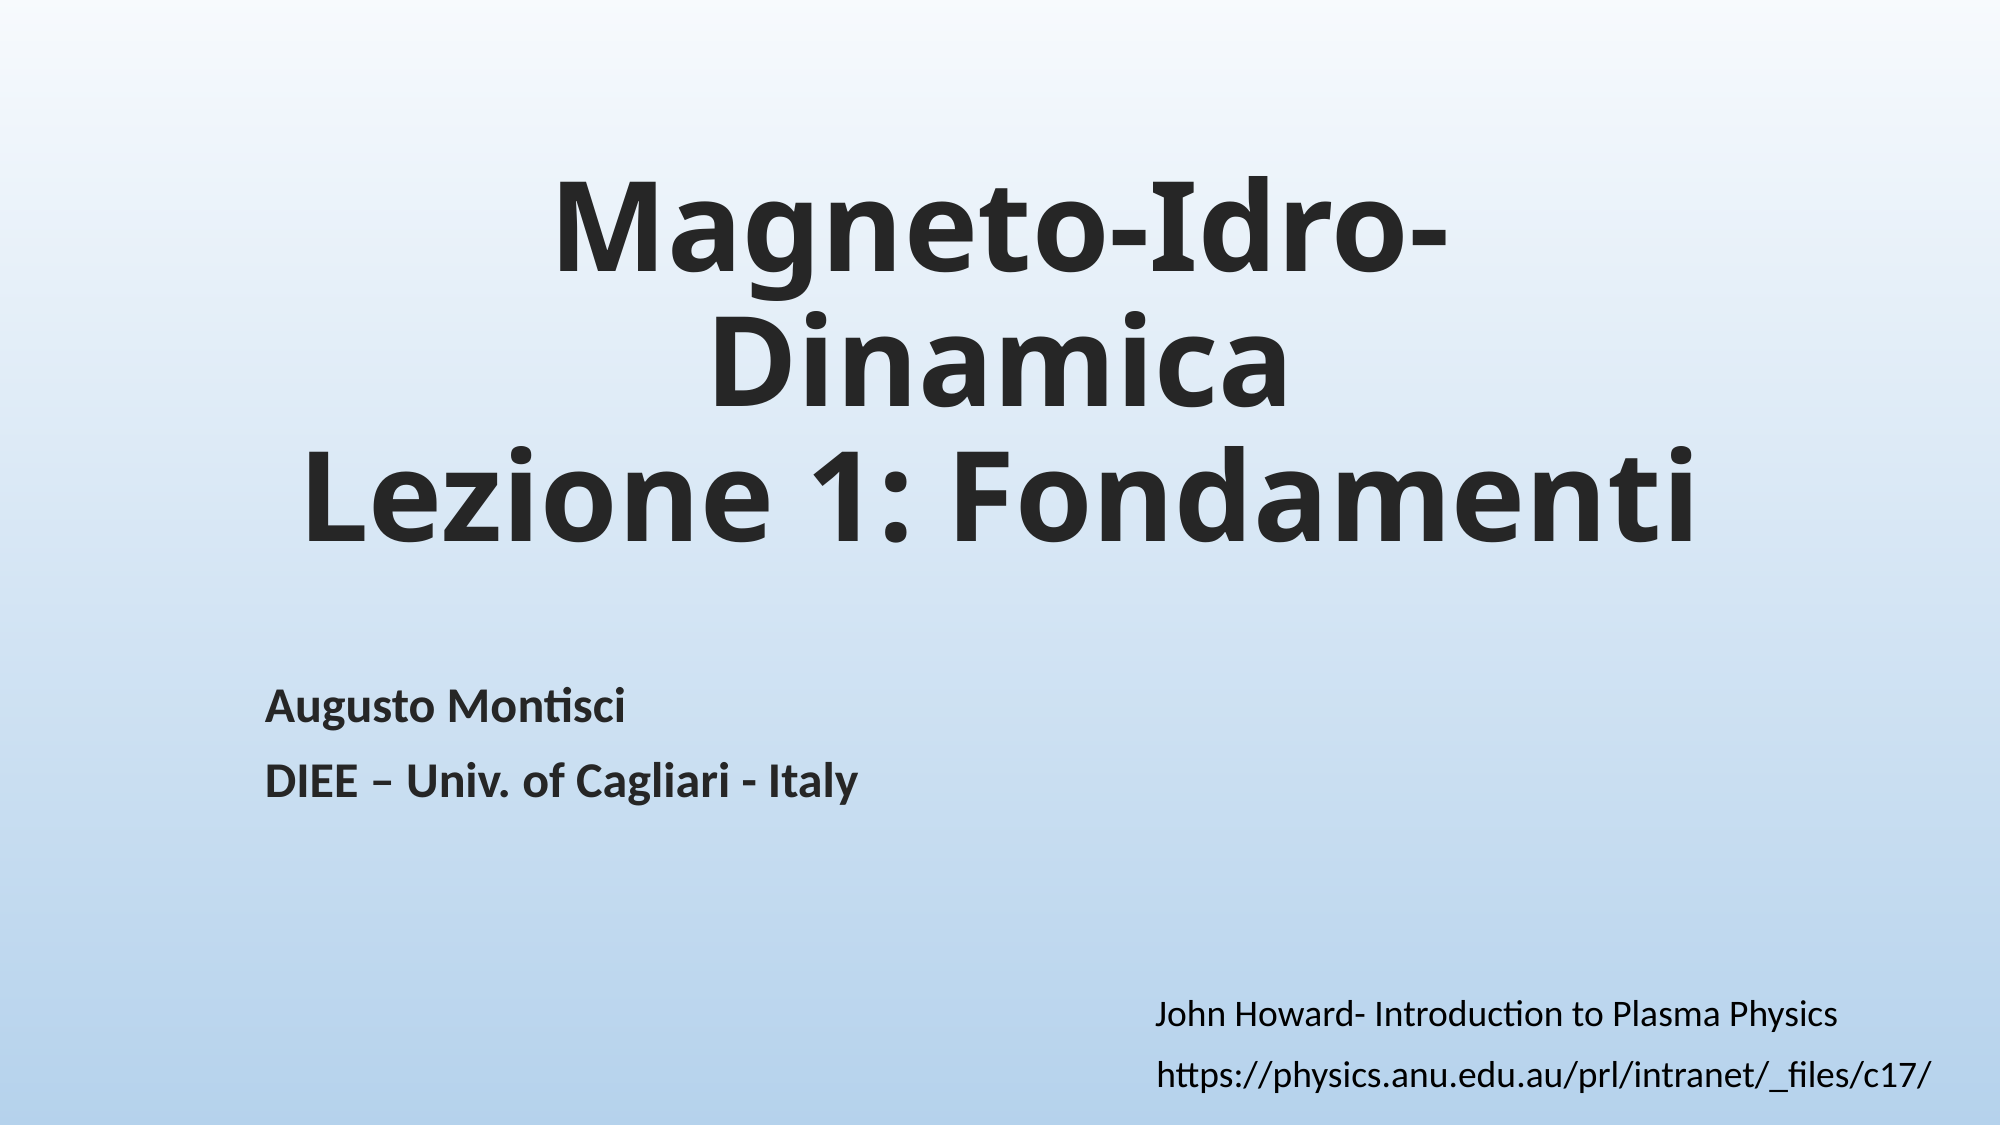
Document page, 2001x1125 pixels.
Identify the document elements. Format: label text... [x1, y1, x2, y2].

text_box John Howard- Introduction to Plasma Physics [1140, 981, 1854, 1042]
subtitle Augusto Montisci DIEE – Univ. of Cagliari - Italy [249, 590, 1750, 863]
title Magneto-Idro-Dinamica Lezione 1: Fondamenti [249, 184, 1750, 576]
text_box https://physics.anu.edu.au/prl/intranet/_files/c17/ [1141, 1042, 1948, 1103]
